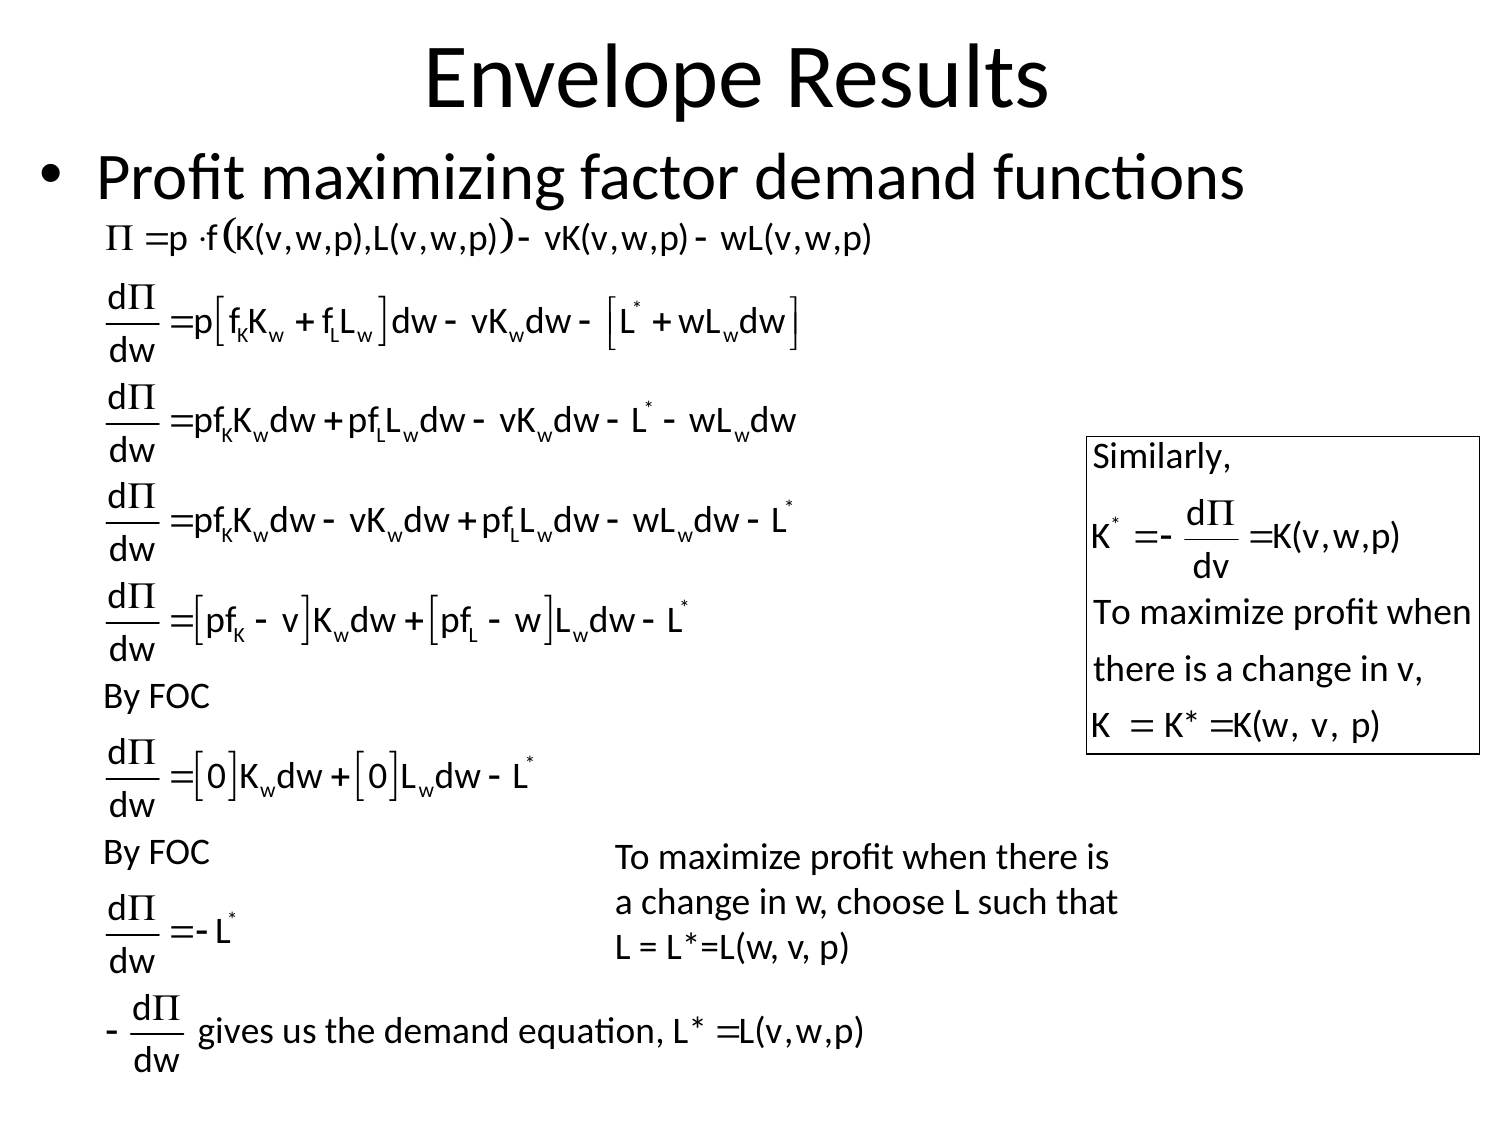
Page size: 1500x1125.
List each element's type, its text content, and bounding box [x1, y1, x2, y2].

text_box To maximize profit when there is a change in w, choose L such that L = L*=L(w, v, p) [884, 824, 1150, 975]
title Envelope Results [62, 12, 1413, 124]
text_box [1087, 437, 1479, 754]
list Profit maximizing factor demand functions [24, 124, 1426, 1006]
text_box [99, 212, 880, 1081]
